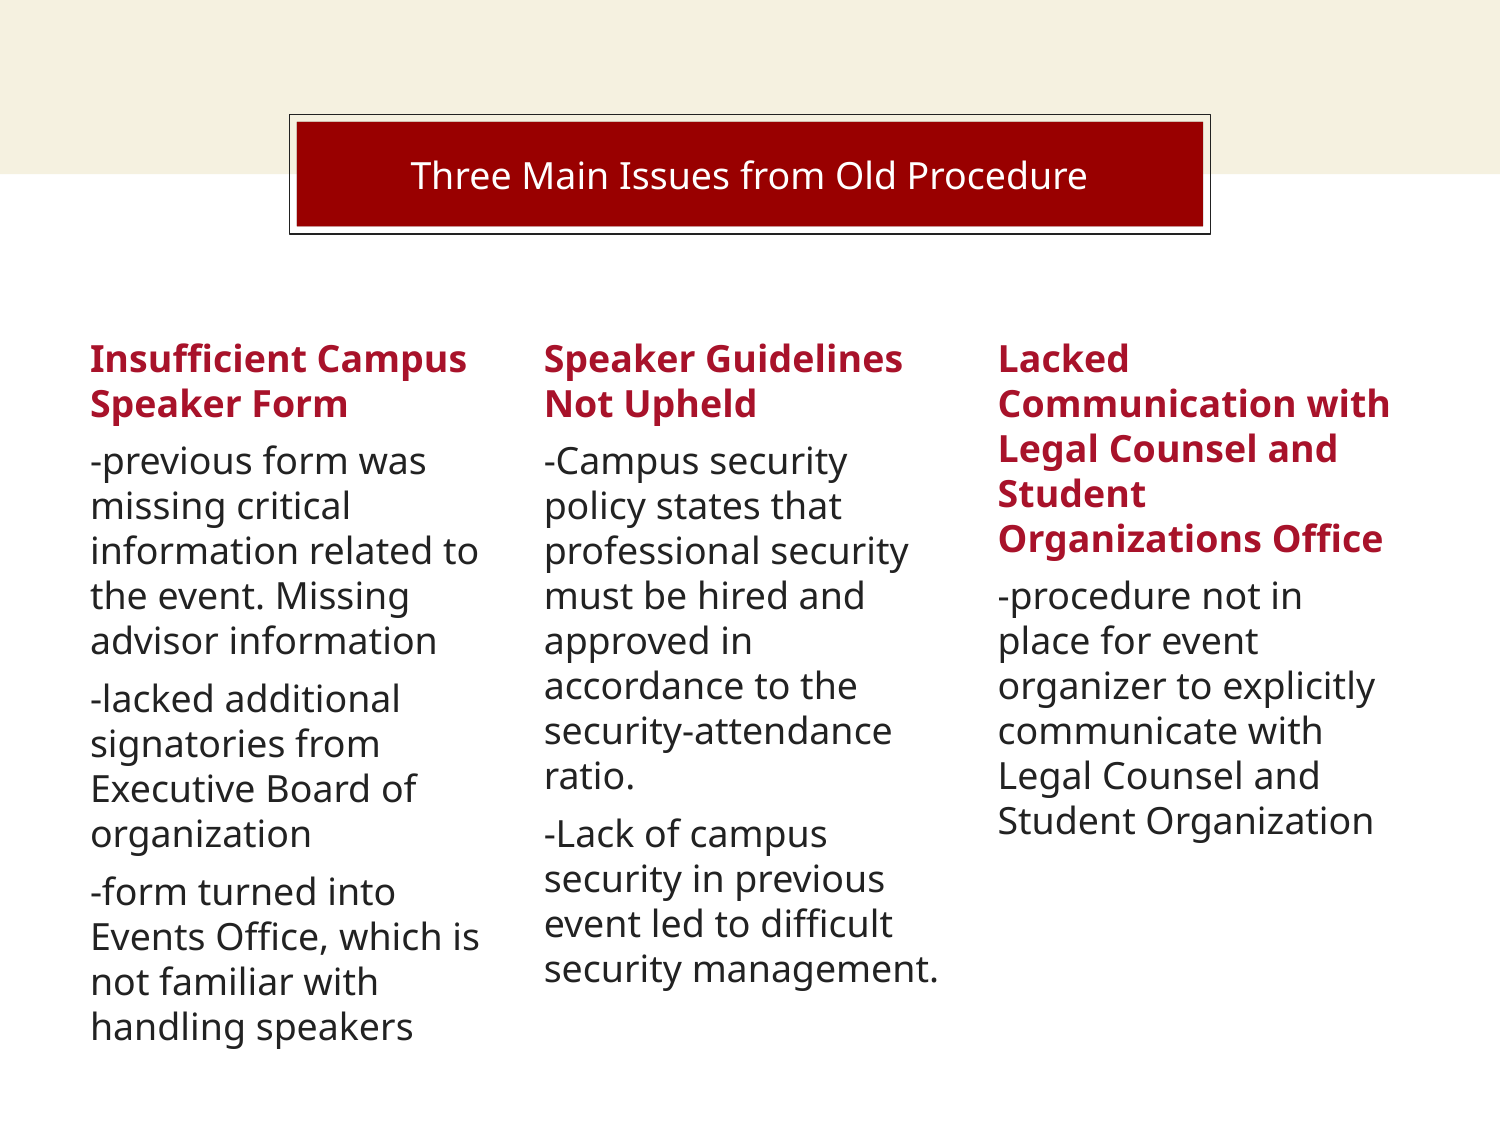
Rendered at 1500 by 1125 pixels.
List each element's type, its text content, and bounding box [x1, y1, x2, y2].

list Insufficient Campus Speaker Form -previous form was missing critical information related to the event. Missing advisor information -lacked additional signatories from Executive Board of organization -form turned into Events Office, which is not familiar with handling speakers [75, 319, 507, 1078]
title Three Main Issues from Old Procedure [296, 121, 1203, 227]
list Lacked Communication with Legal Counsel and Student Organizations Office -procedure not in place for event organizer to explicitly communicate with Legal Counsel and Student Organization [982, 319, 1415, 1078]
list Speaker Guidelines Not Upheld -Campus security policy states that professional security must be hired and approved in accordance to the security-attendance ratio. -Lack of campus security in previous event led to difficult security management. [528, 319, 961, 1078]
